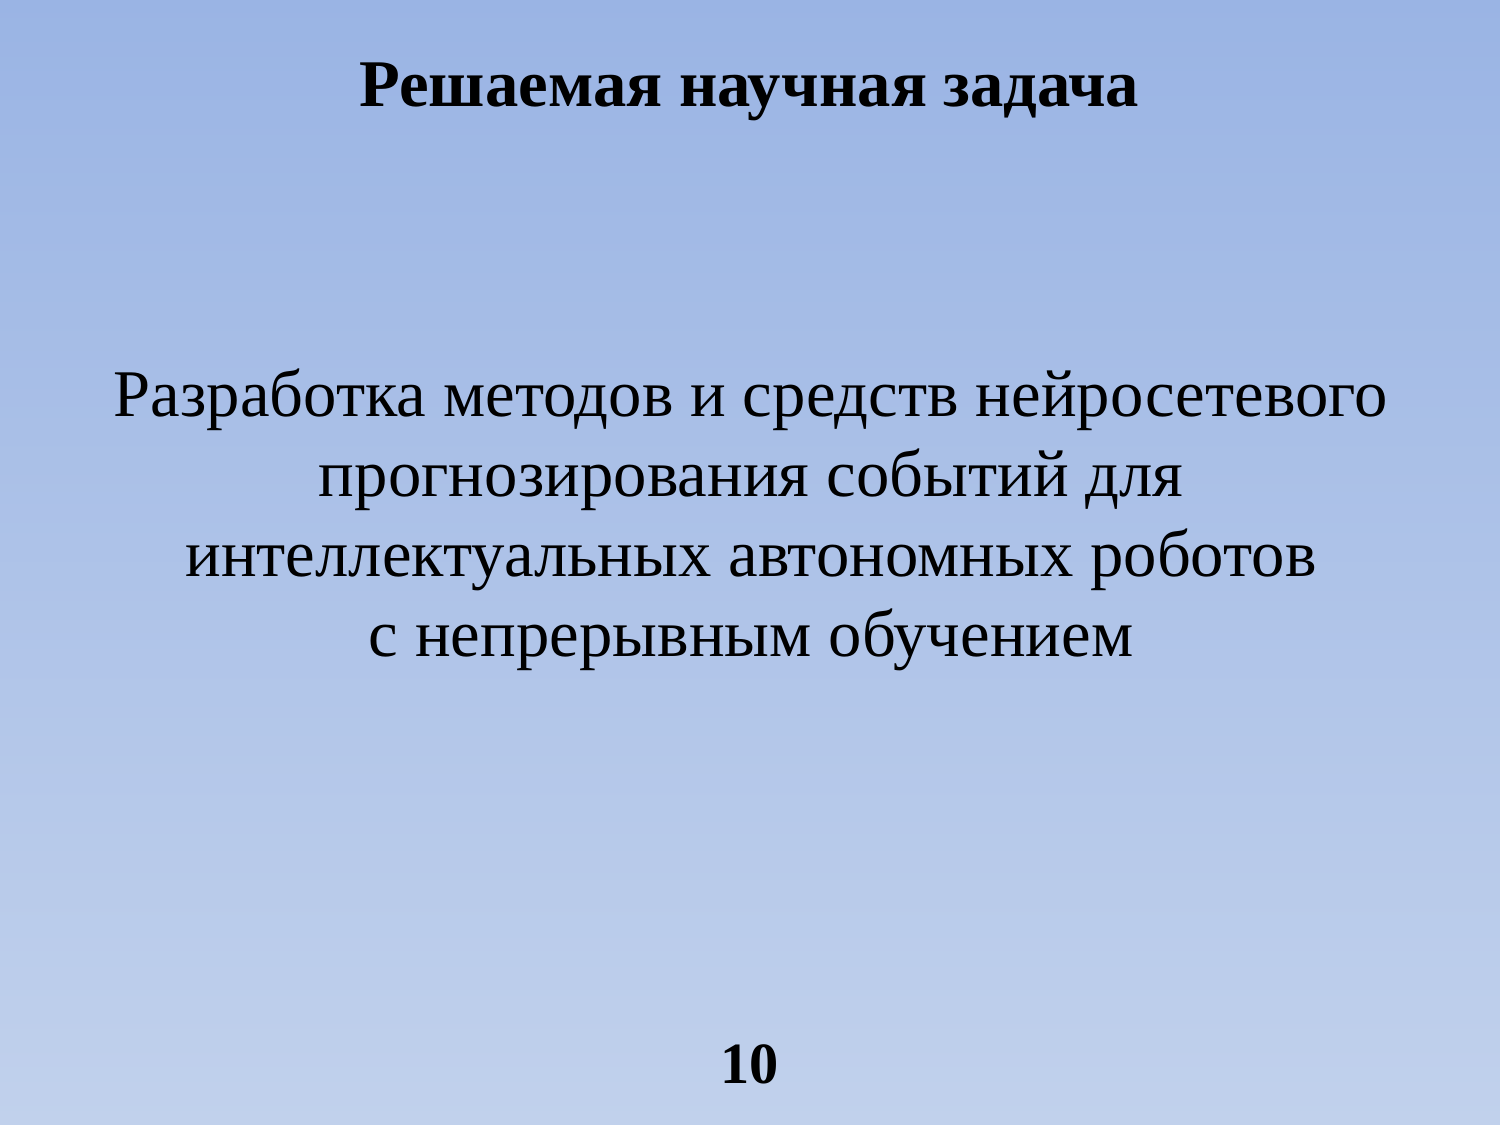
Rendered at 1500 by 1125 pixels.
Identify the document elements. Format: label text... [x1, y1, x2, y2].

title Решаемая научная задача [74, 10, 1425, 149]
text_box Разработка методов и средств нейросетевого прогнозирования событий для интеллектуальных автономных роботов с непрерывным обучением [76, 326, 1427, 693]
text_box 10 [679, 996, 820, 1125]
